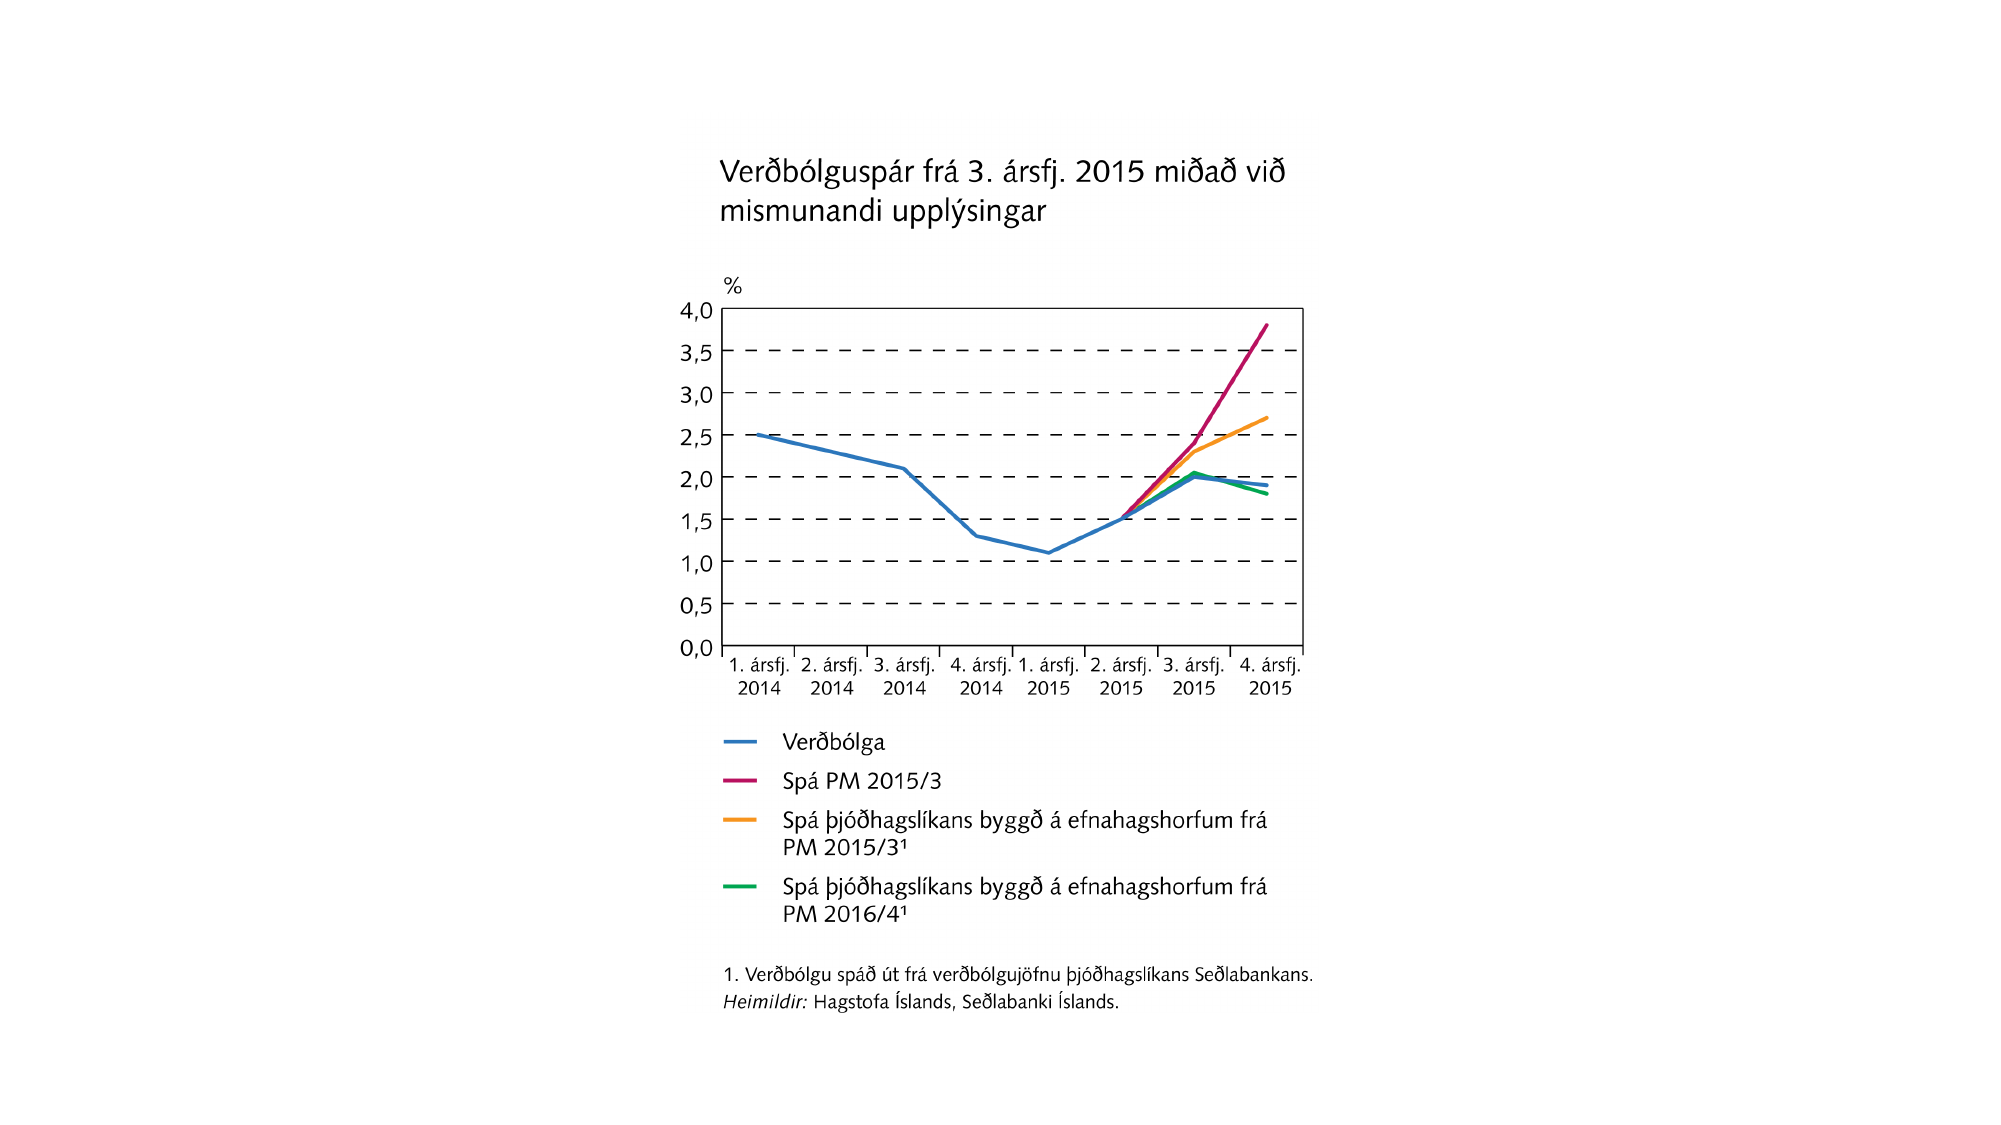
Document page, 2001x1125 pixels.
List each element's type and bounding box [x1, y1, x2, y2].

picture [680, 112, 1319, 1013]
